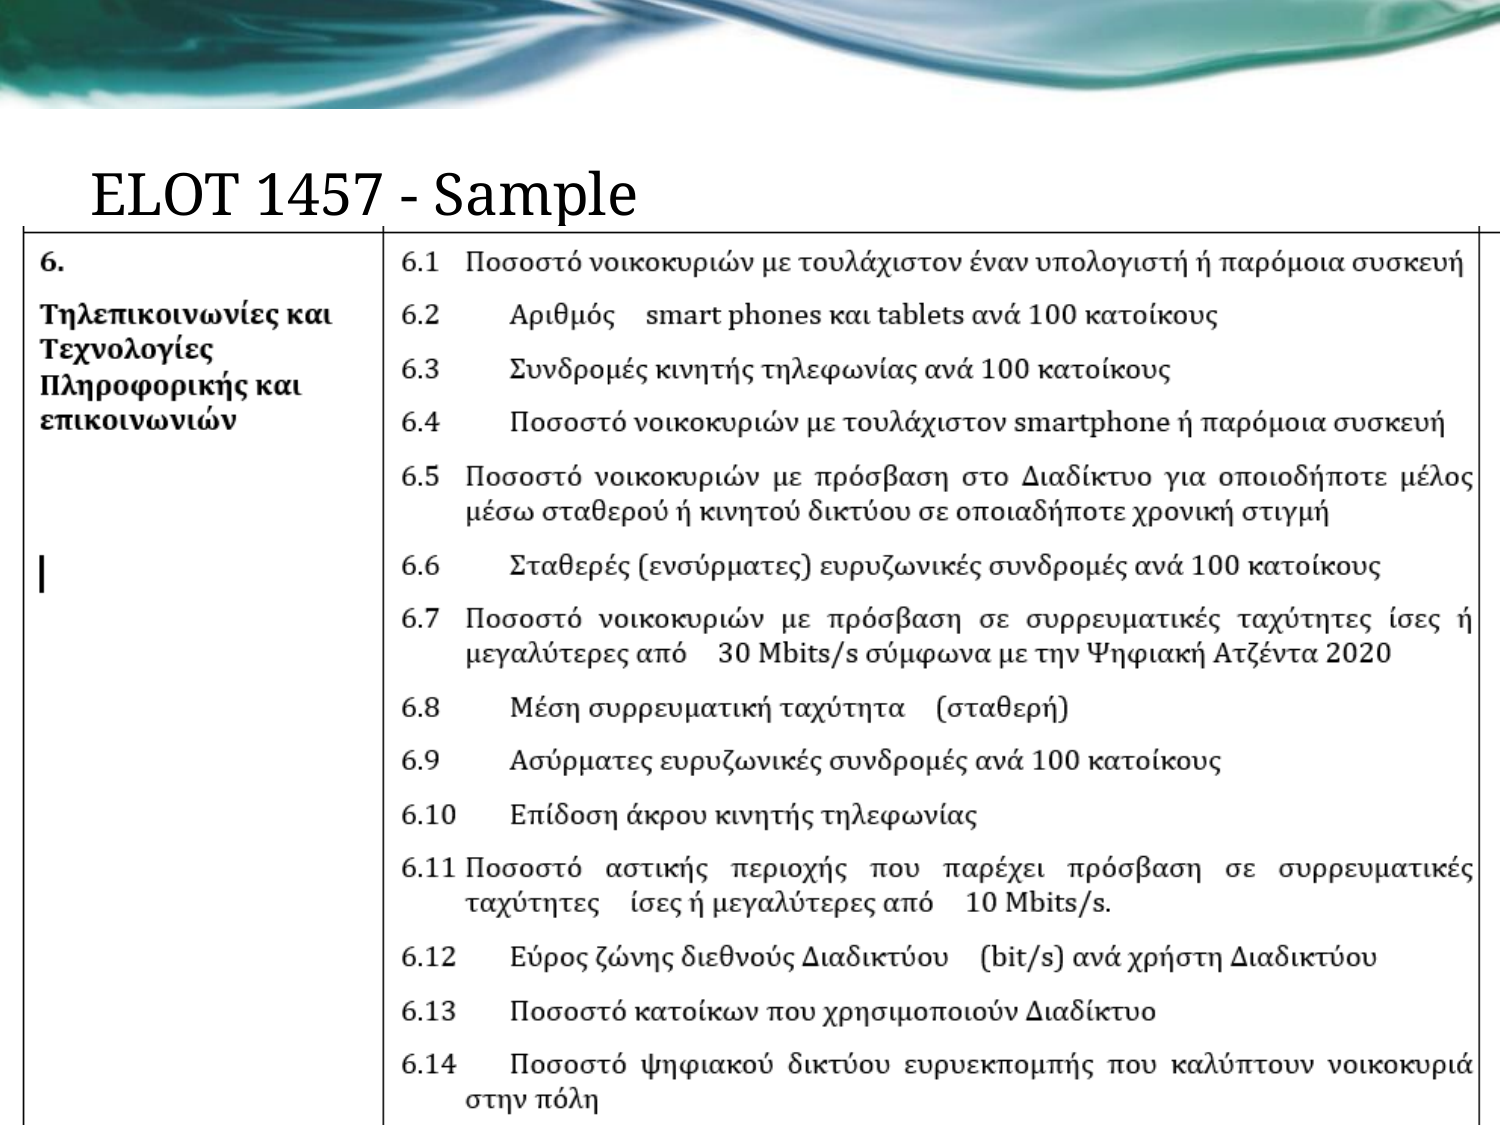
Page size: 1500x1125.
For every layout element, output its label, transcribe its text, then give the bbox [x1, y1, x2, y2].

picture [0, 0, 1500, 109]
picture [17, 225, 1500, 1125]
title ELOT 1457 - Sample [75, 149, 1425, 224]
